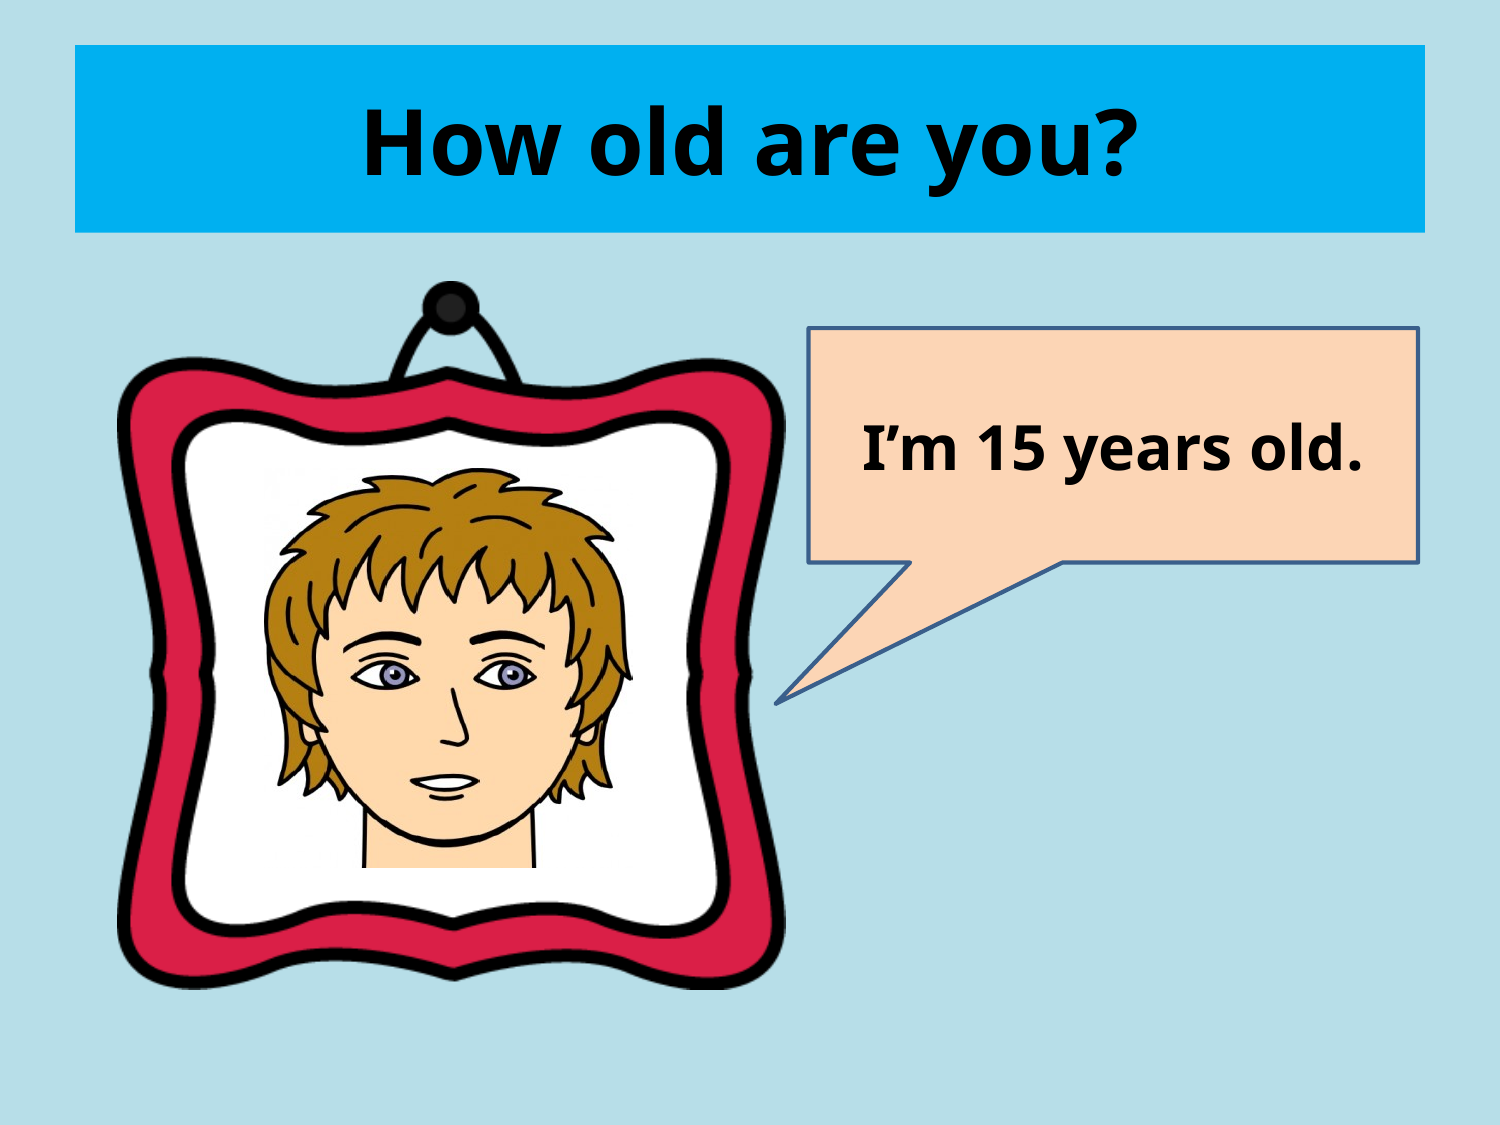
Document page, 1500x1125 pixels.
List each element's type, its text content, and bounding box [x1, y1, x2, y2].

picture [116, 280, 786, 991]
title How old are you? [75, 45, 1425, 233]
text_box I’m 15 years old. [790, 326, 1421, 700]
